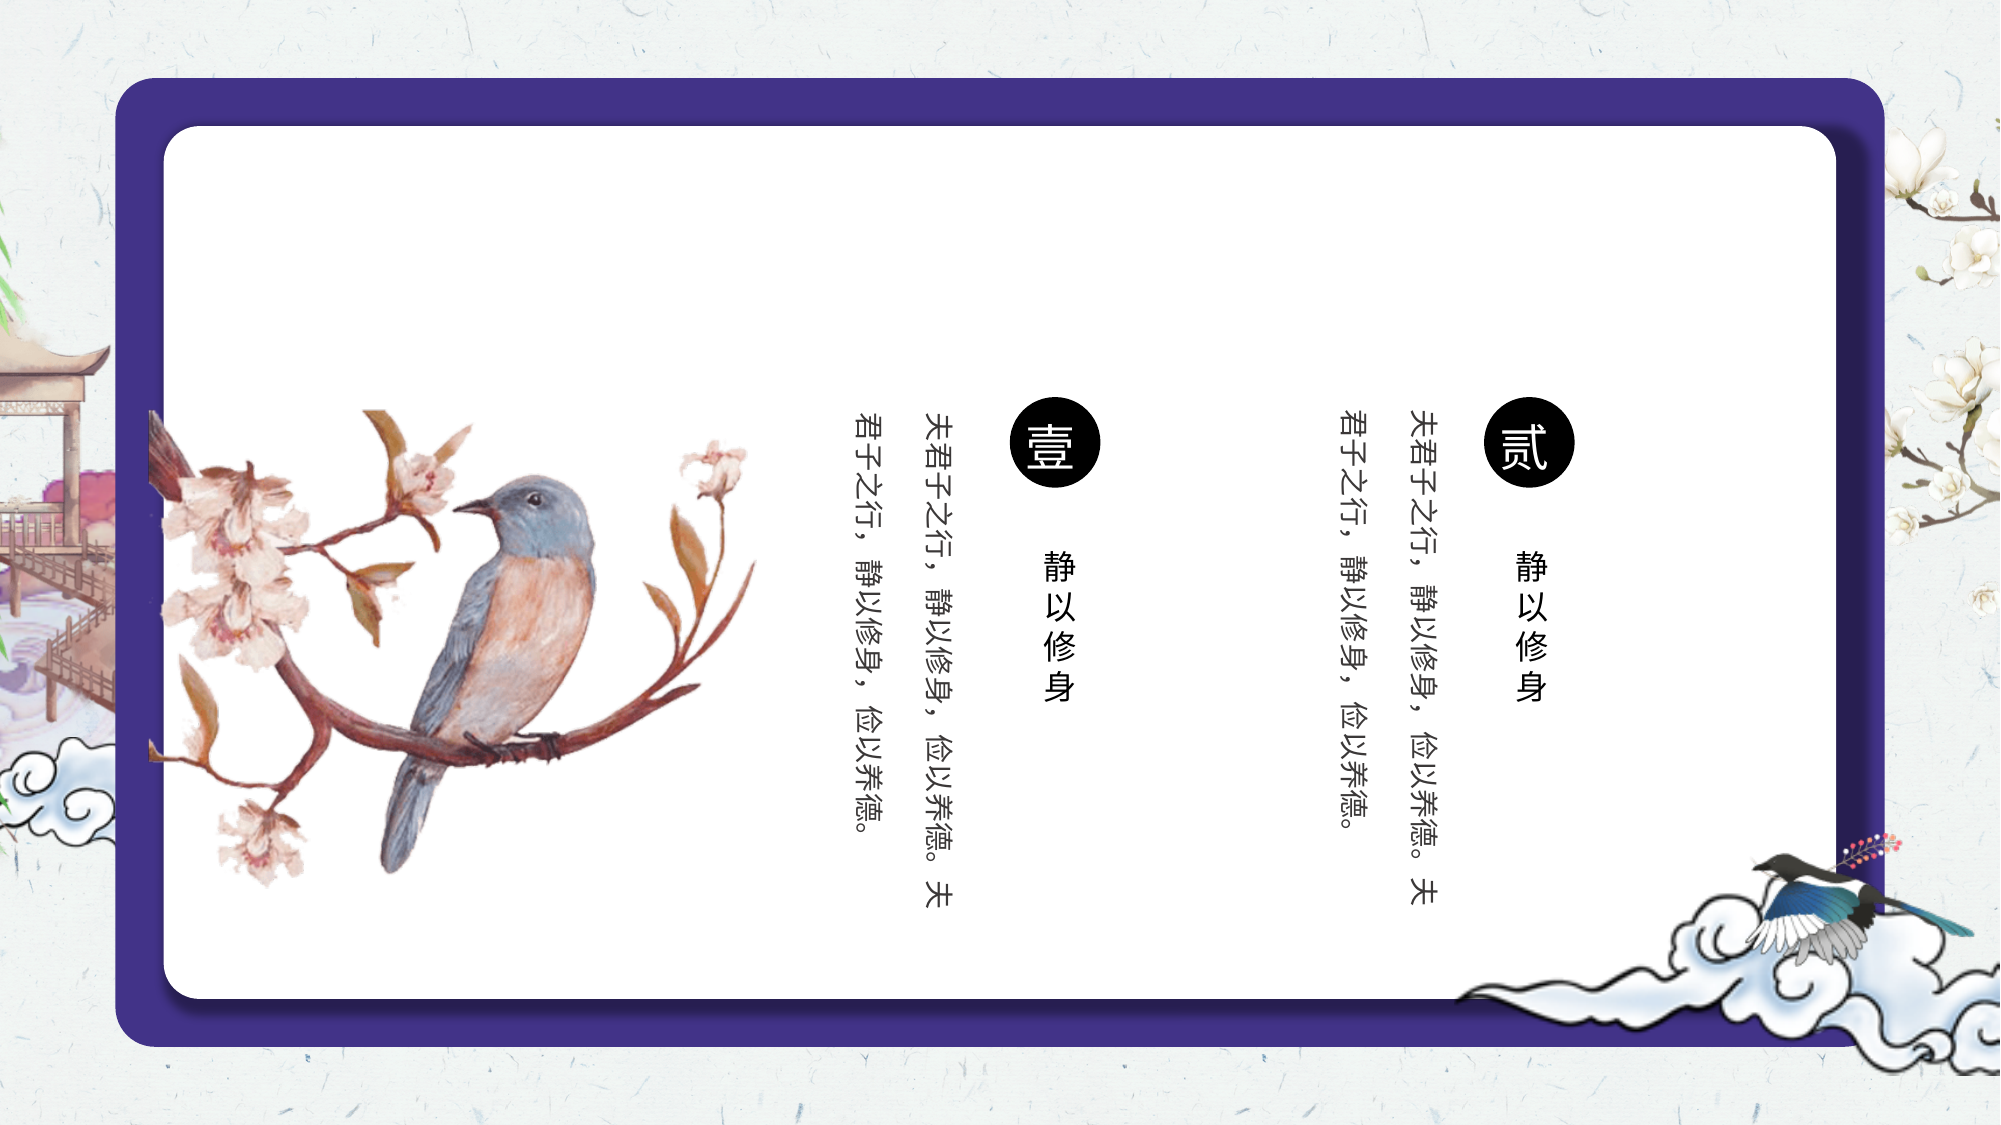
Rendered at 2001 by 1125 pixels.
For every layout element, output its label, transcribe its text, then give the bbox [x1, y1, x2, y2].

text_box [1498, 397, 1575, 477]
text_box [1511, 484, 1548, 488]
text_box [1024, 397, 1101, 477]
text_box 静以修身 [1500, 538, 1574, 714]
text_box 壹 [1010, 409, 1085, 484]
text_box [1037, 484, 1074, 488]
text_box 静以修身 [1028, 538, 1102, 714]
text_box 贰 [1485, 409, 1559, 484]
picture [0, 0, 2000, 1125]
text_box 夫君子之行，静以修身，俭以养德。夫君子之行，静以修身，俭以养德。 [1313, 394, 1485, 930]
text_box 夫君子之行，静以修身，俭以养德。夫君子之行，静以修身，俭以养德。 [913, 398, 1001, 933]
